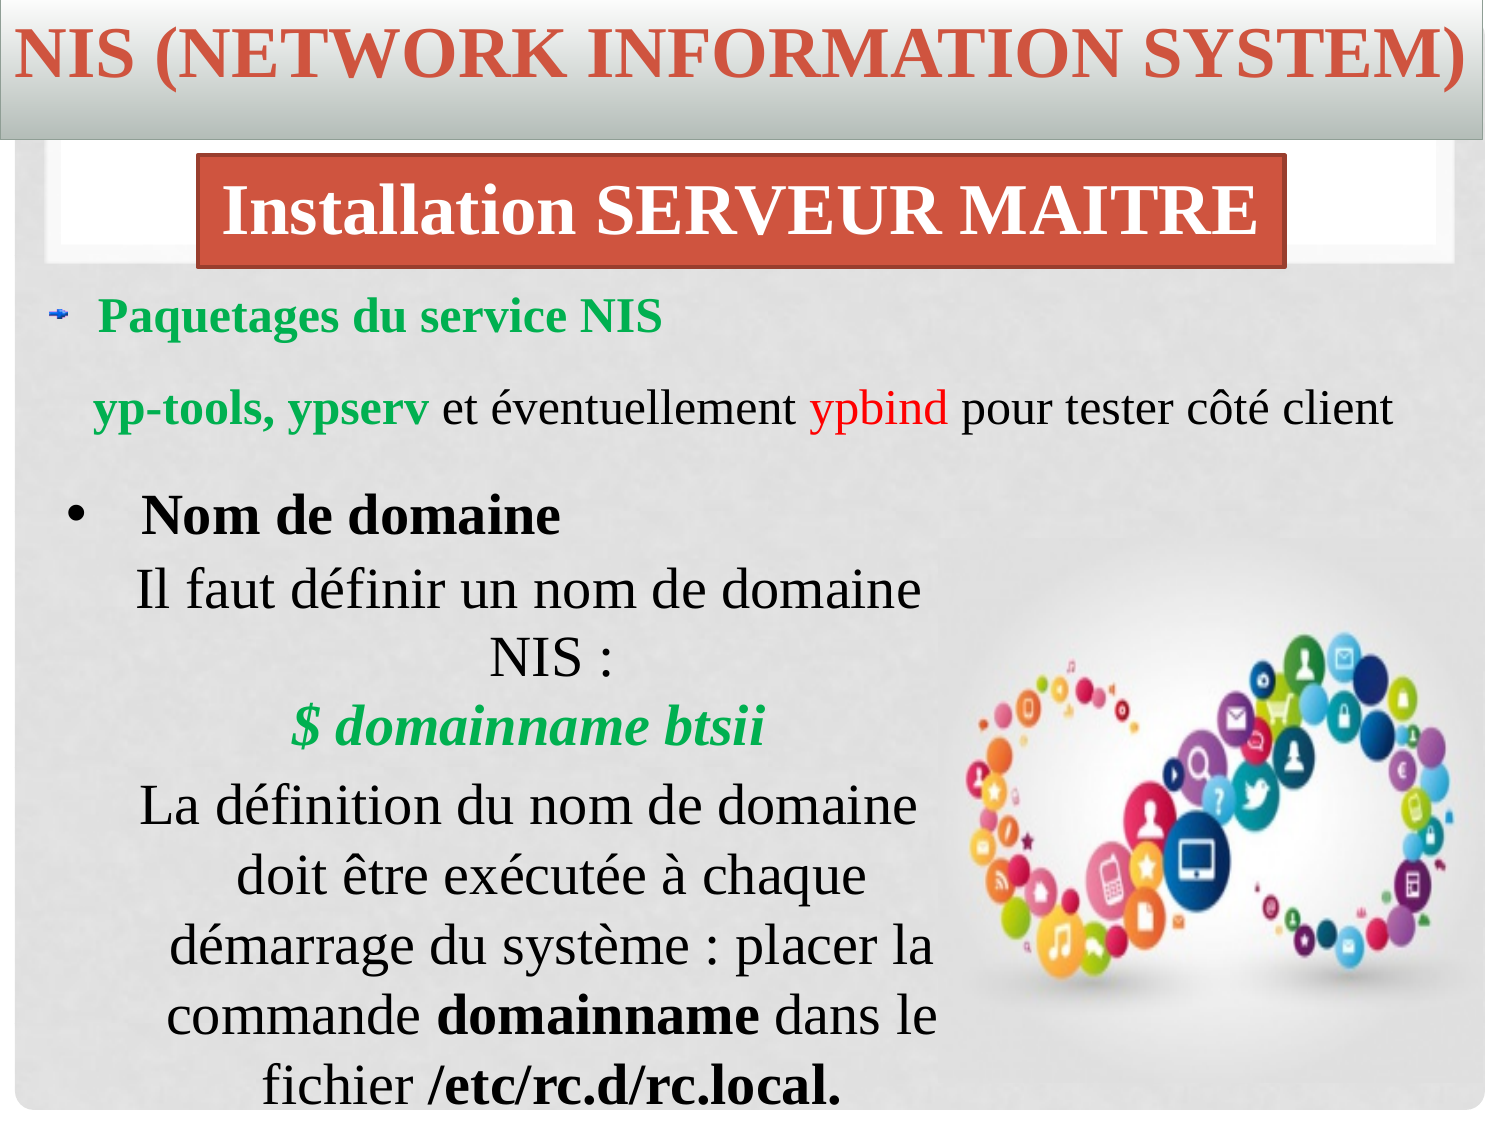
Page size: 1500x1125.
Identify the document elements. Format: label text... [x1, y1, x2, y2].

text_box Nom de domaine [53, 473, 1245, 554]
text_box yp-tools, ypserv et éventuellement ypbind pour tester côté client [17, 385, 1459, 434]
text_box Il faut définir un nom de domaine NIS : $ domainname btsii La définition du nom de domaine doit être exécutée à chaque démarrage du système : placer la commande domainname dans le fichier /etc/rc.d/rc.local. [20, 554, 962, 1116]
picture [49, 309, 68, 319]
picture [938, 538, 1483, 1083]
list Paquetages du service NIS [17, 278, 1209, 365]
text_box NIS (Network Information System) [0, 0, 1483, 140]
text_box Installation SERVEUR MAITRE [196, 153, 1287, 269]
